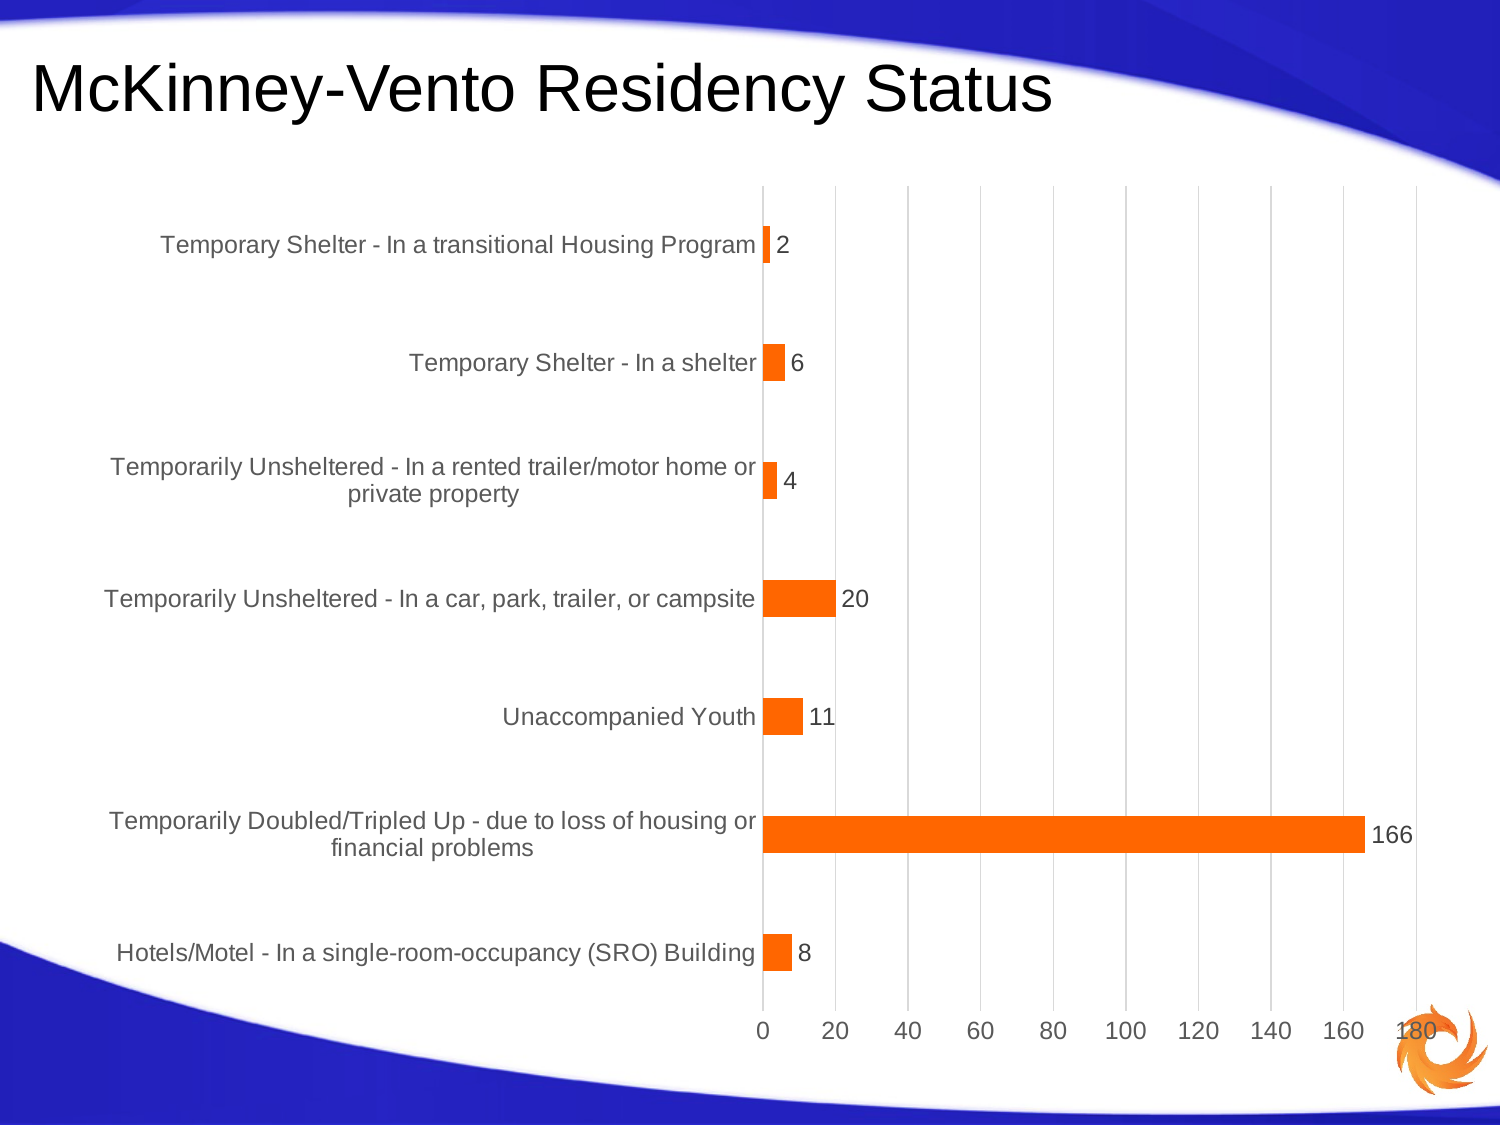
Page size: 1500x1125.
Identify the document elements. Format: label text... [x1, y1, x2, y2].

chart [52, 140, 1472, 1074]
title McKinney-Vento Residency Status [0, 0, 1181, 179]
picture [0, 0, 1500, 1125]
